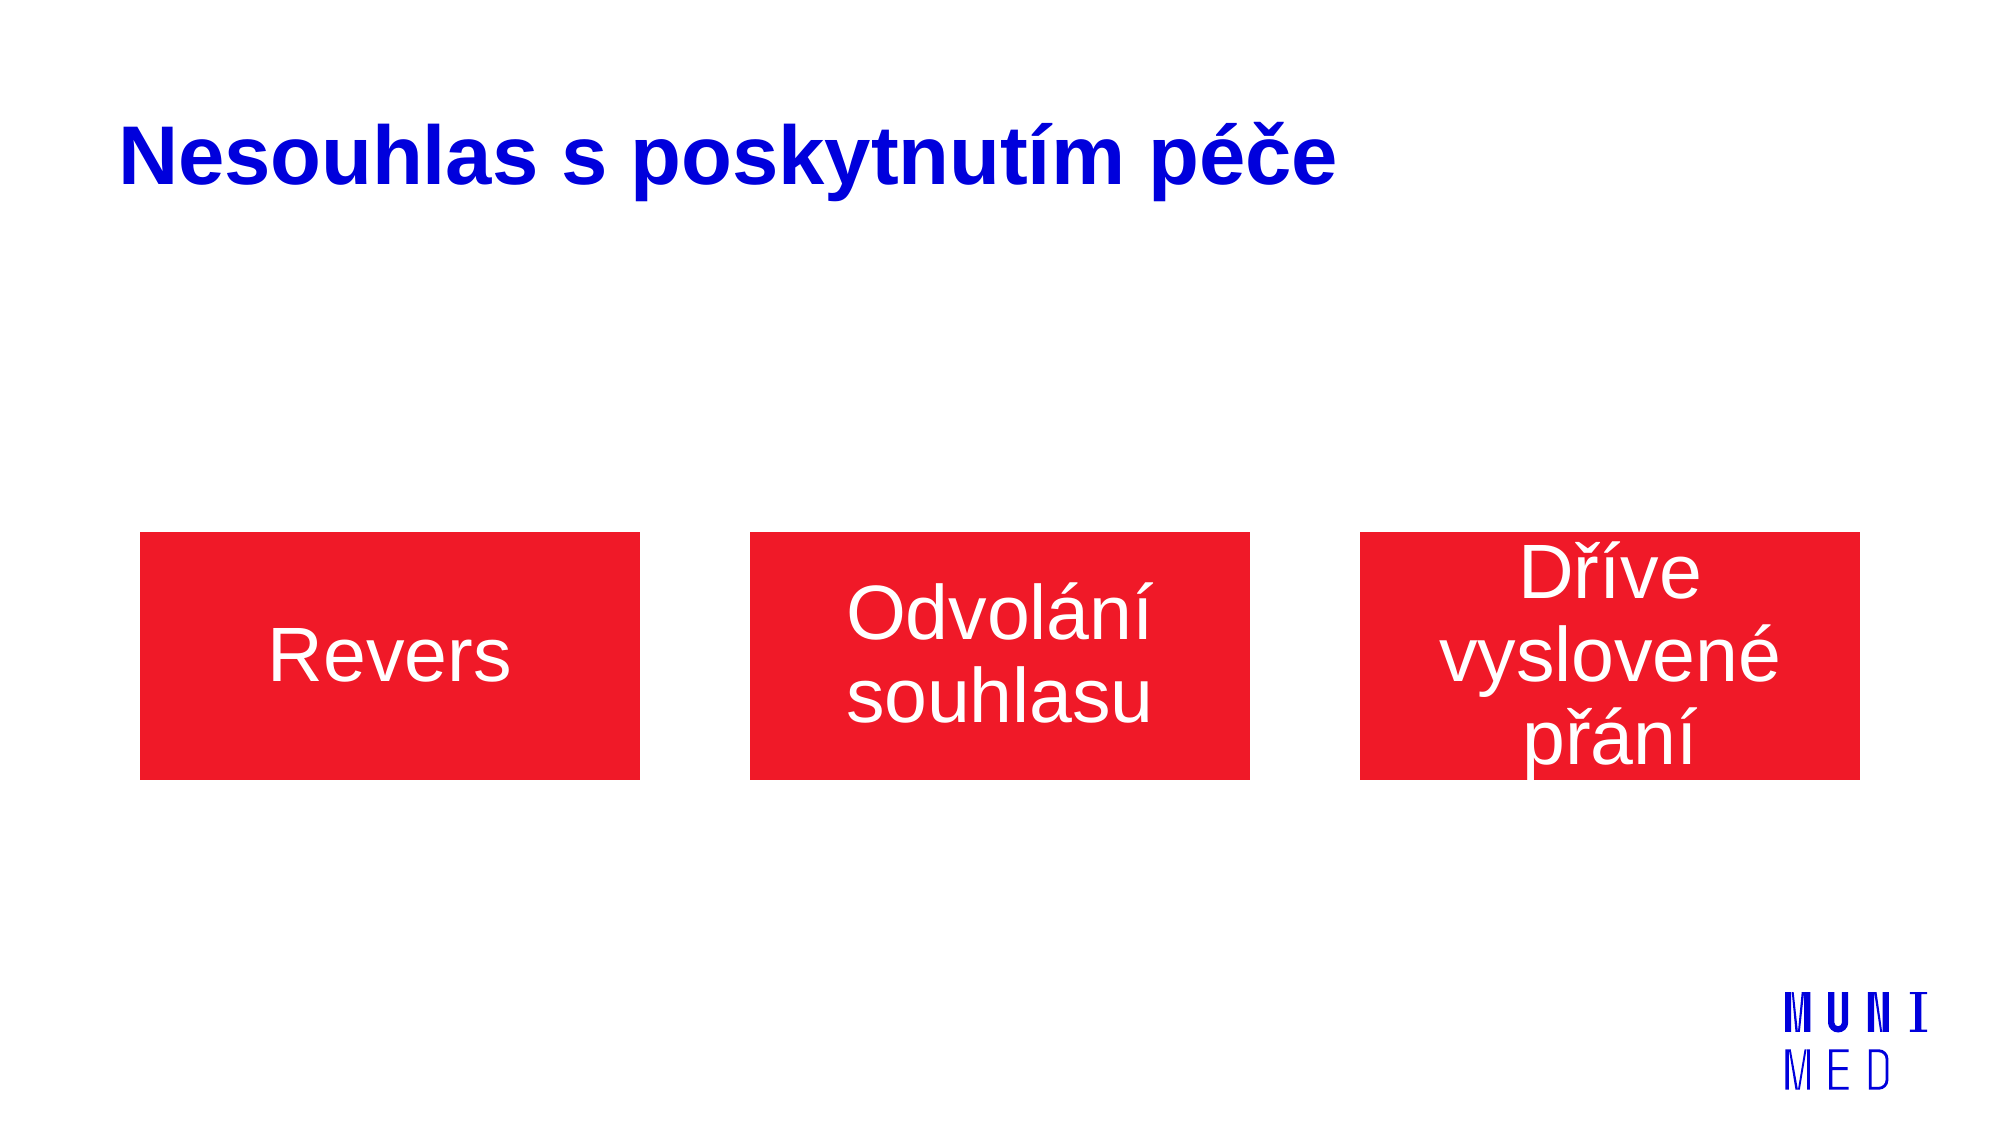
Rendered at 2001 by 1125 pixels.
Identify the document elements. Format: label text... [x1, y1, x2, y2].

title Nesouhlas s poskytnutím péče [118, 118, 1883, 193]
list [137, 299, 1863, 1014]
